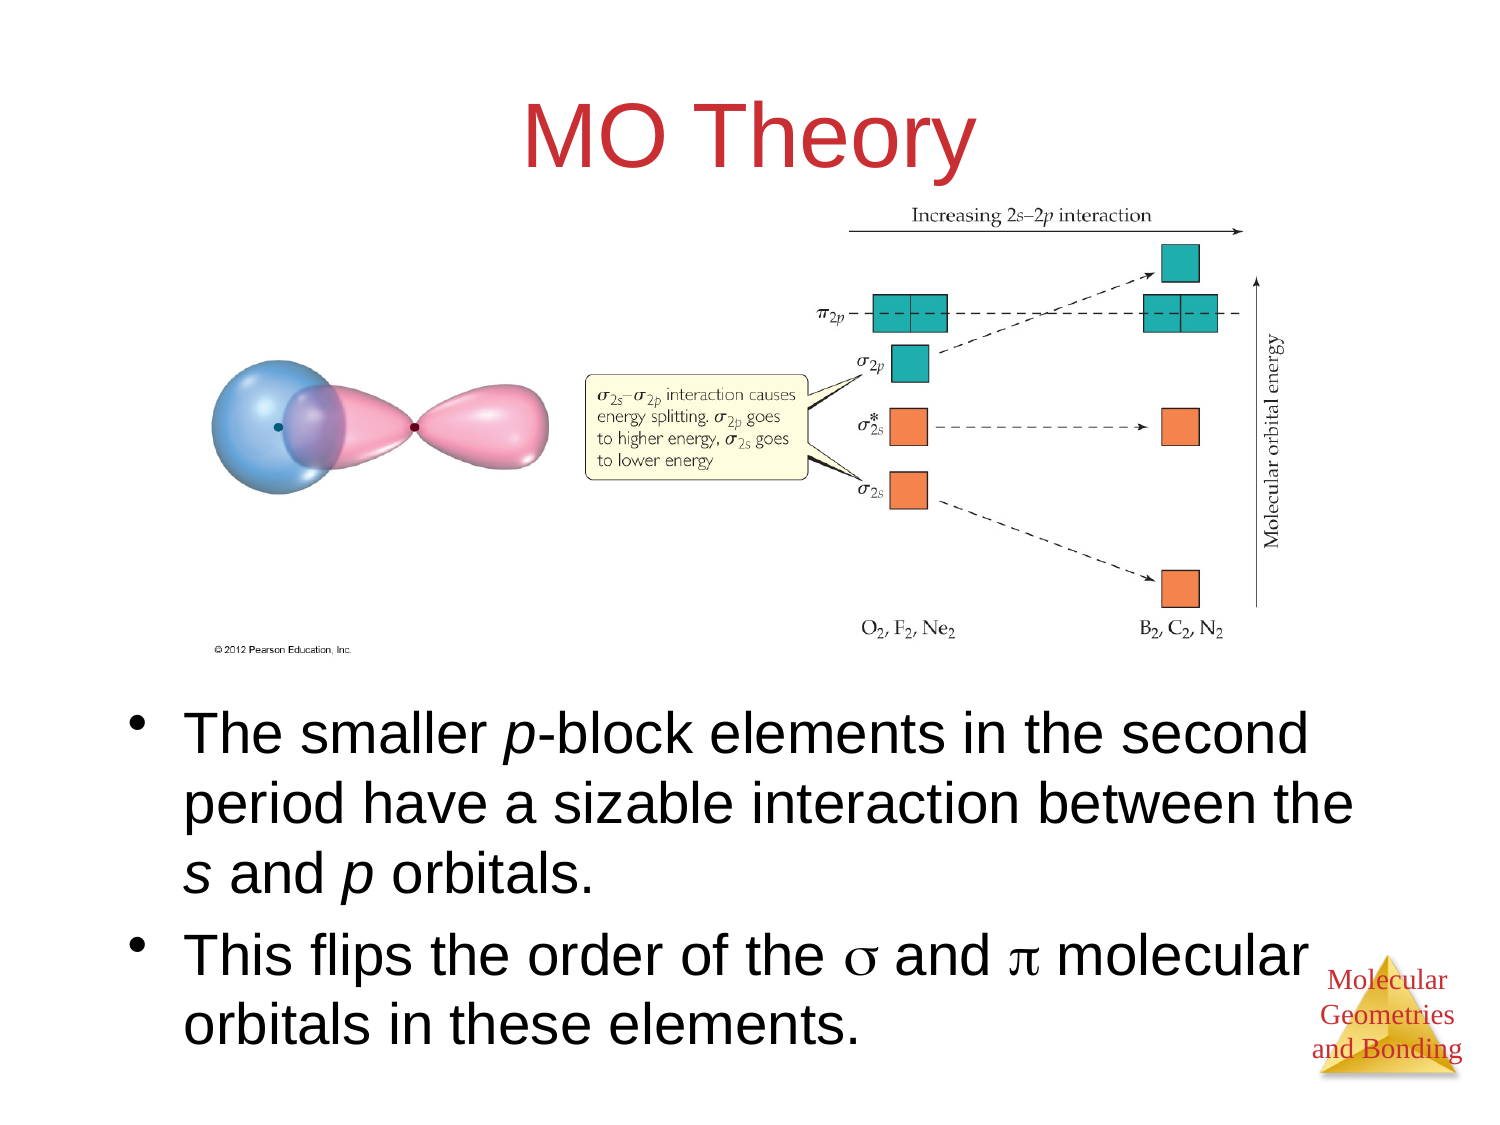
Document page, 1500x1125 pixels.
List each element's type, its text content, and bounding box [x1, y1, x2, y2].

picture [1275, 899, 1500, 1125]
title MO Theory [0, 37, 1500, 226]
picture [202, 199, 1291, 664]
list The smaller p-block elements in the second period have a sizable interaction between the s and p orbitals. This flips the order of the  and  molecular orbitals in these elements. [112, 687, 1388, 1101]
